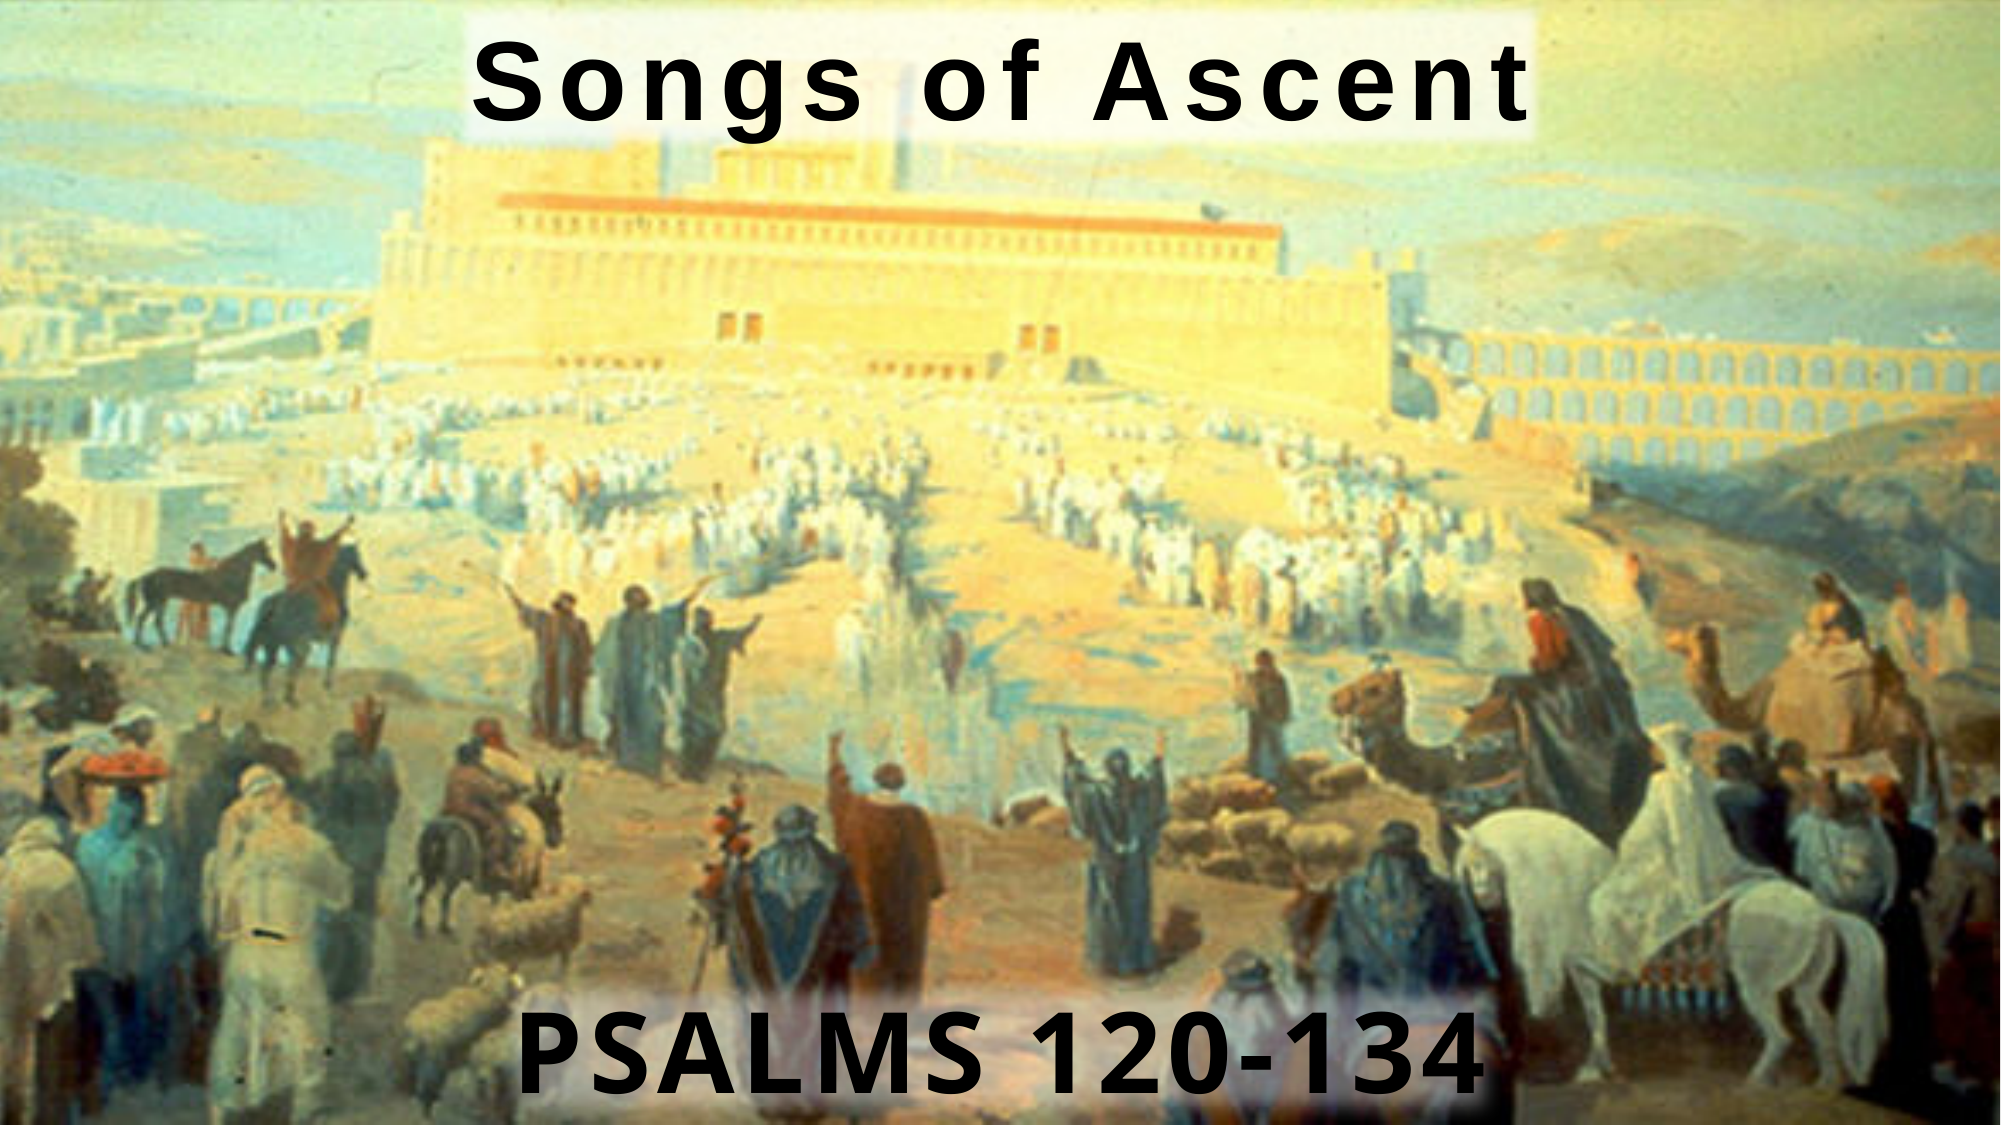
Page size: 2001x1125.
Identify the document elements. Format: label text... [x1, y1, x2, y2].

text_box Psalms 120-134 [533, 1009, 1468, 1089]
picture [0, 0, 2001, 1125]
text_box Songs of Ascent [475, 19, 1527, 132]
